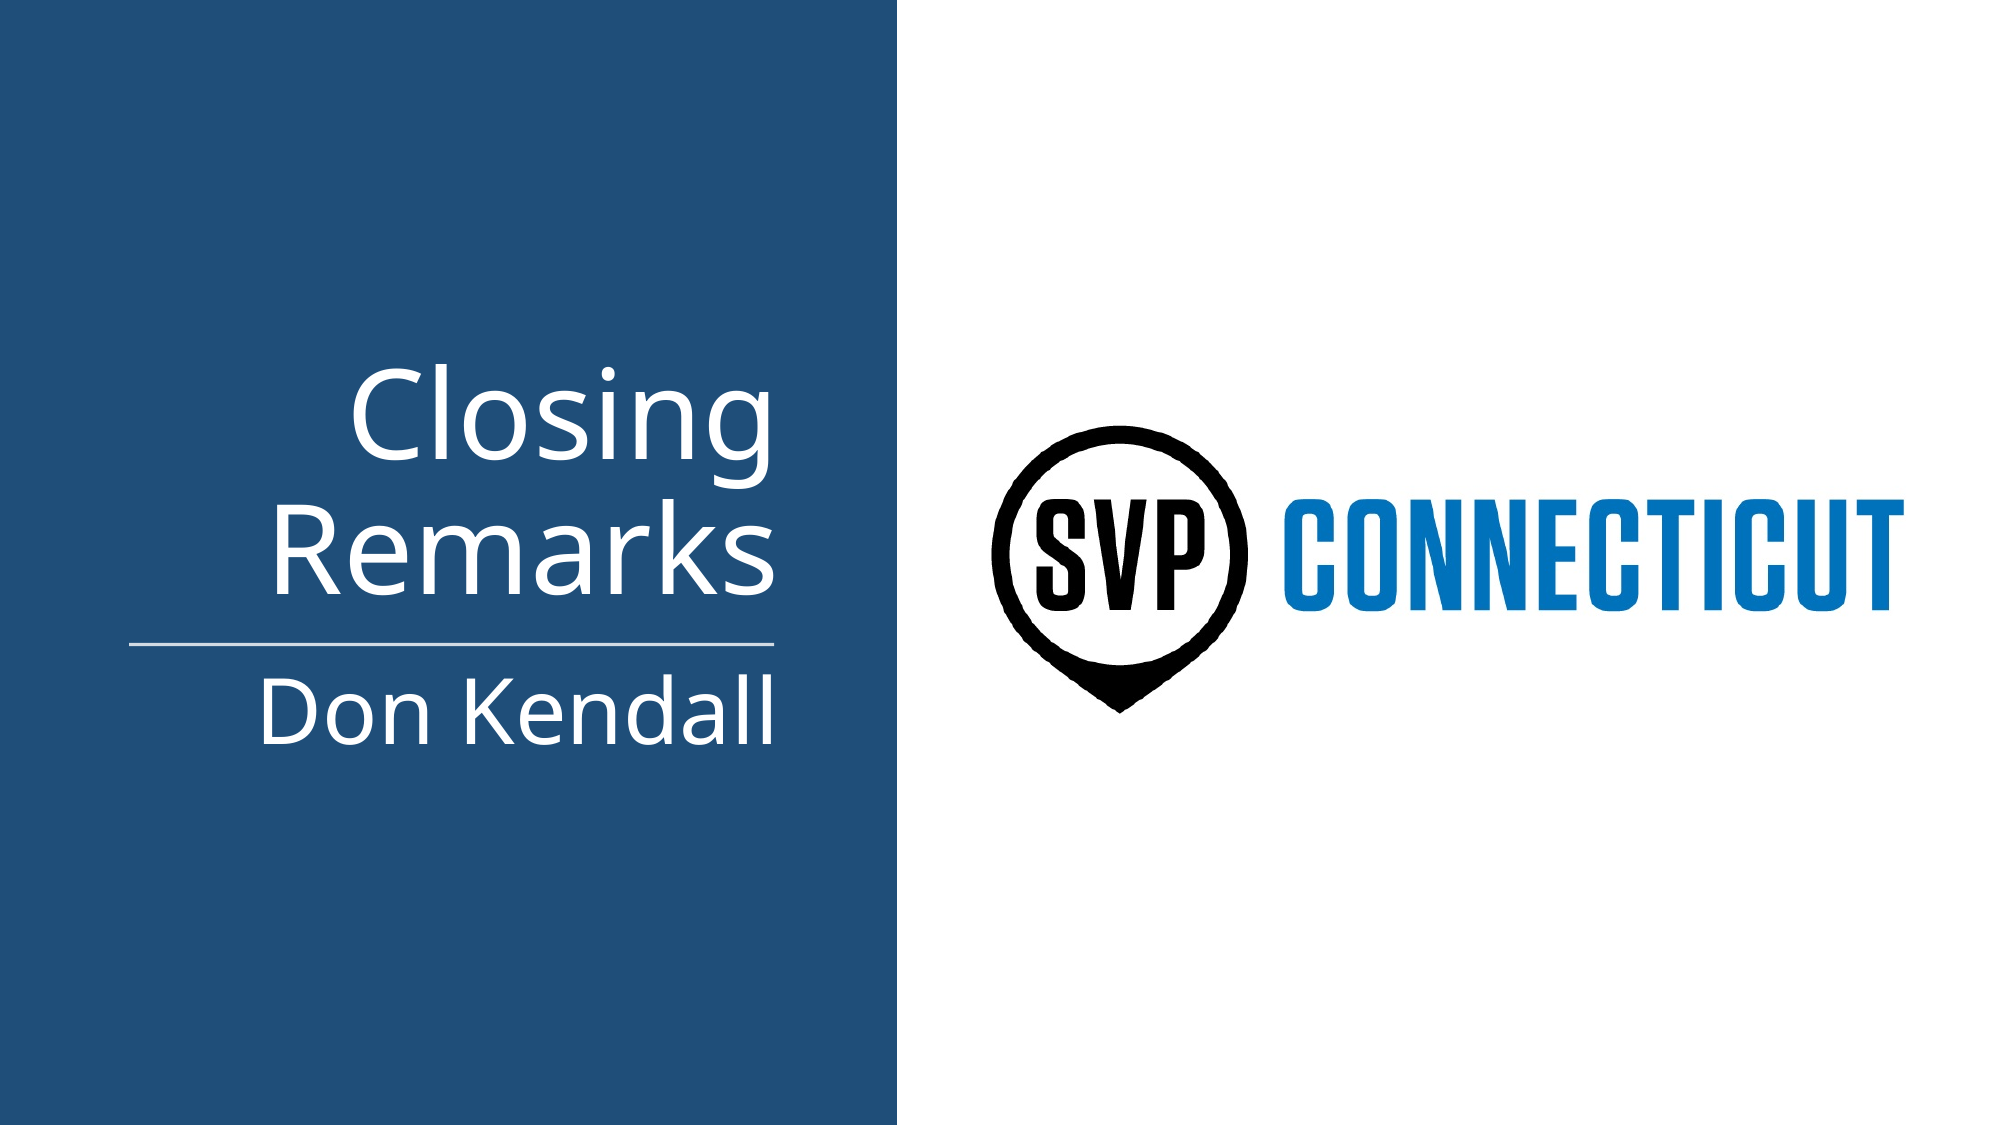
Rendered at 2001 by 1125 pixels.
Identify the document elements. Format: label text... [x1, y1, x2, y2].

title Closing Remarks [104, 131, 795, 630]
picture [965, 413, 1947, 738]
subtitle Don Kendall [104, 658, 795, 1070]
text_box [0, 0, 898, 1125]
